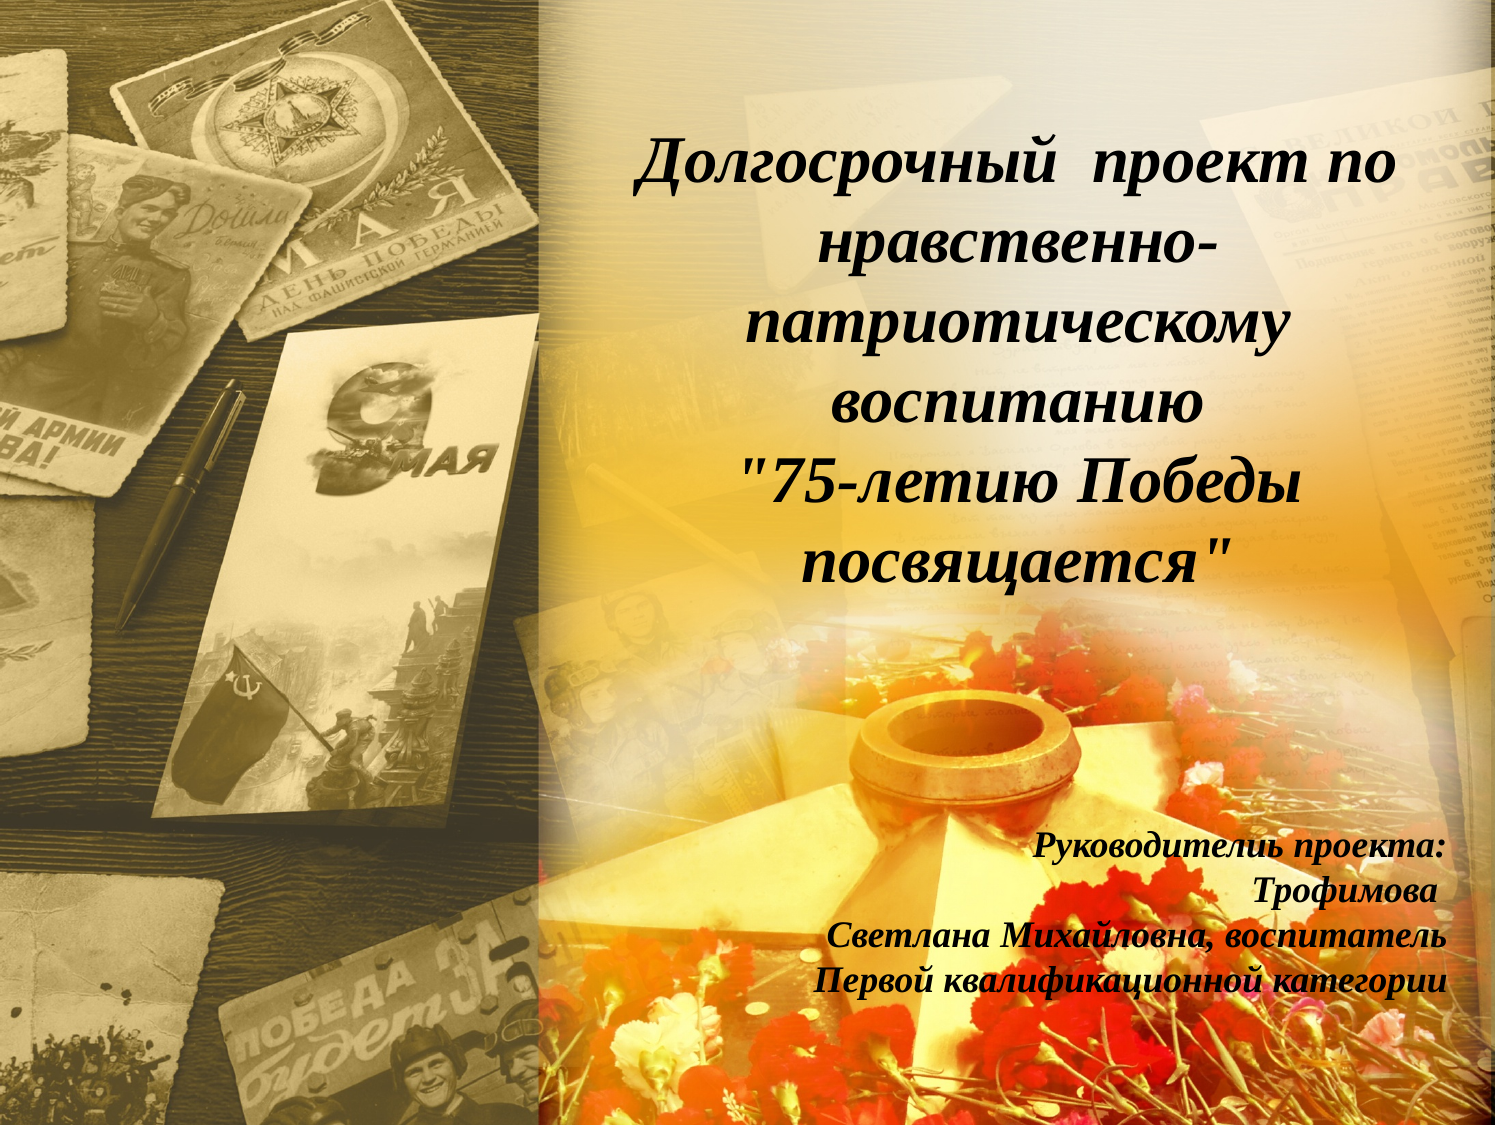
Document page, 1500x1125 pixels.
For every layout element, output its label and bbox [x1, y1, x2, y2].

list [0, 0, 1495, 1125]
